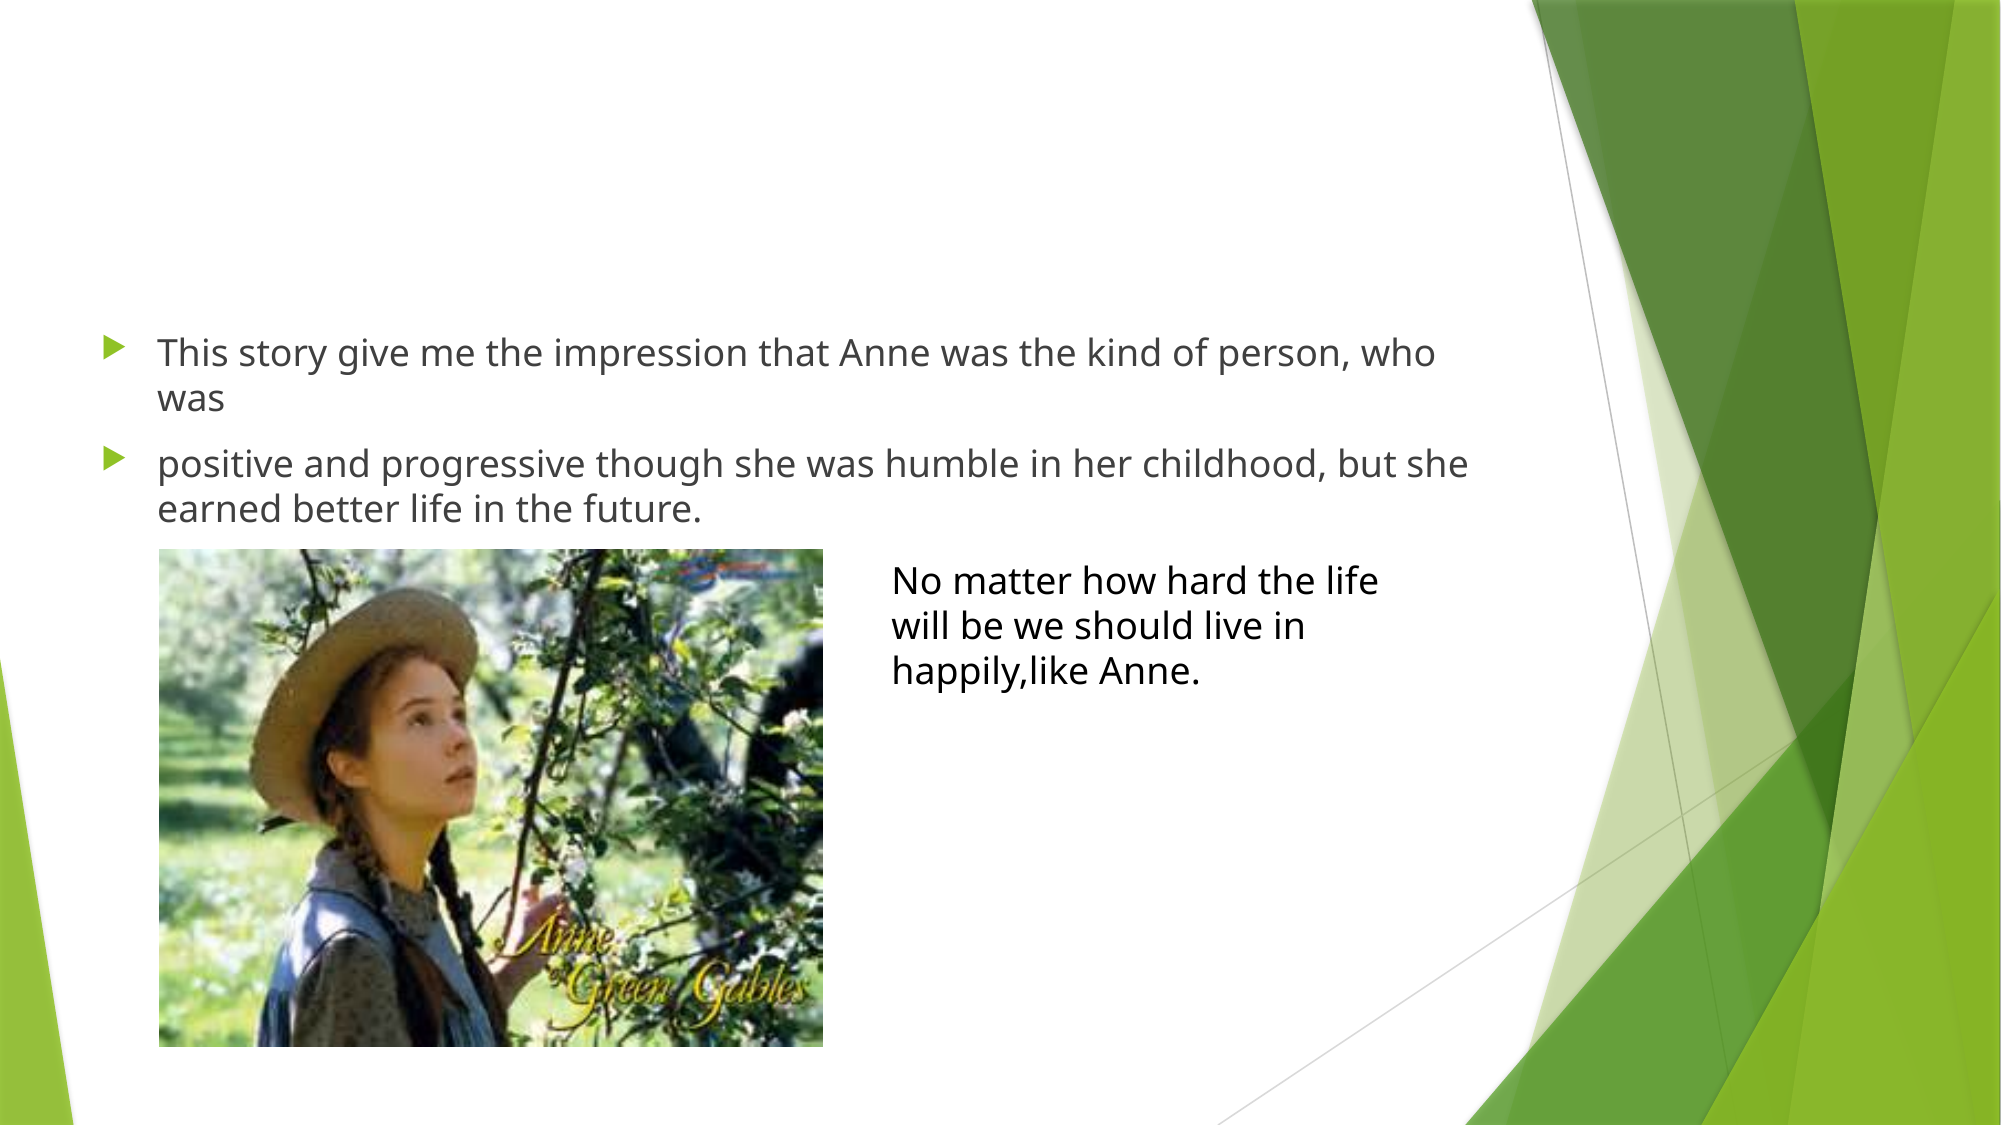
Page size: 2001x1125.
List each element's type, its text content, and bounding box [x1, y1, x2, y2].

picture [158, 548, 823, 1048]
list This story give me the impression that Anne was the kind of person, who was positive and progressive though she was humble in her childhood, but she earned better life in the future. [85, 321, 1524, 698]
text_box No matter how hard the life will be we should live in happily,like Anne. [876, 549, 1445, 699]
